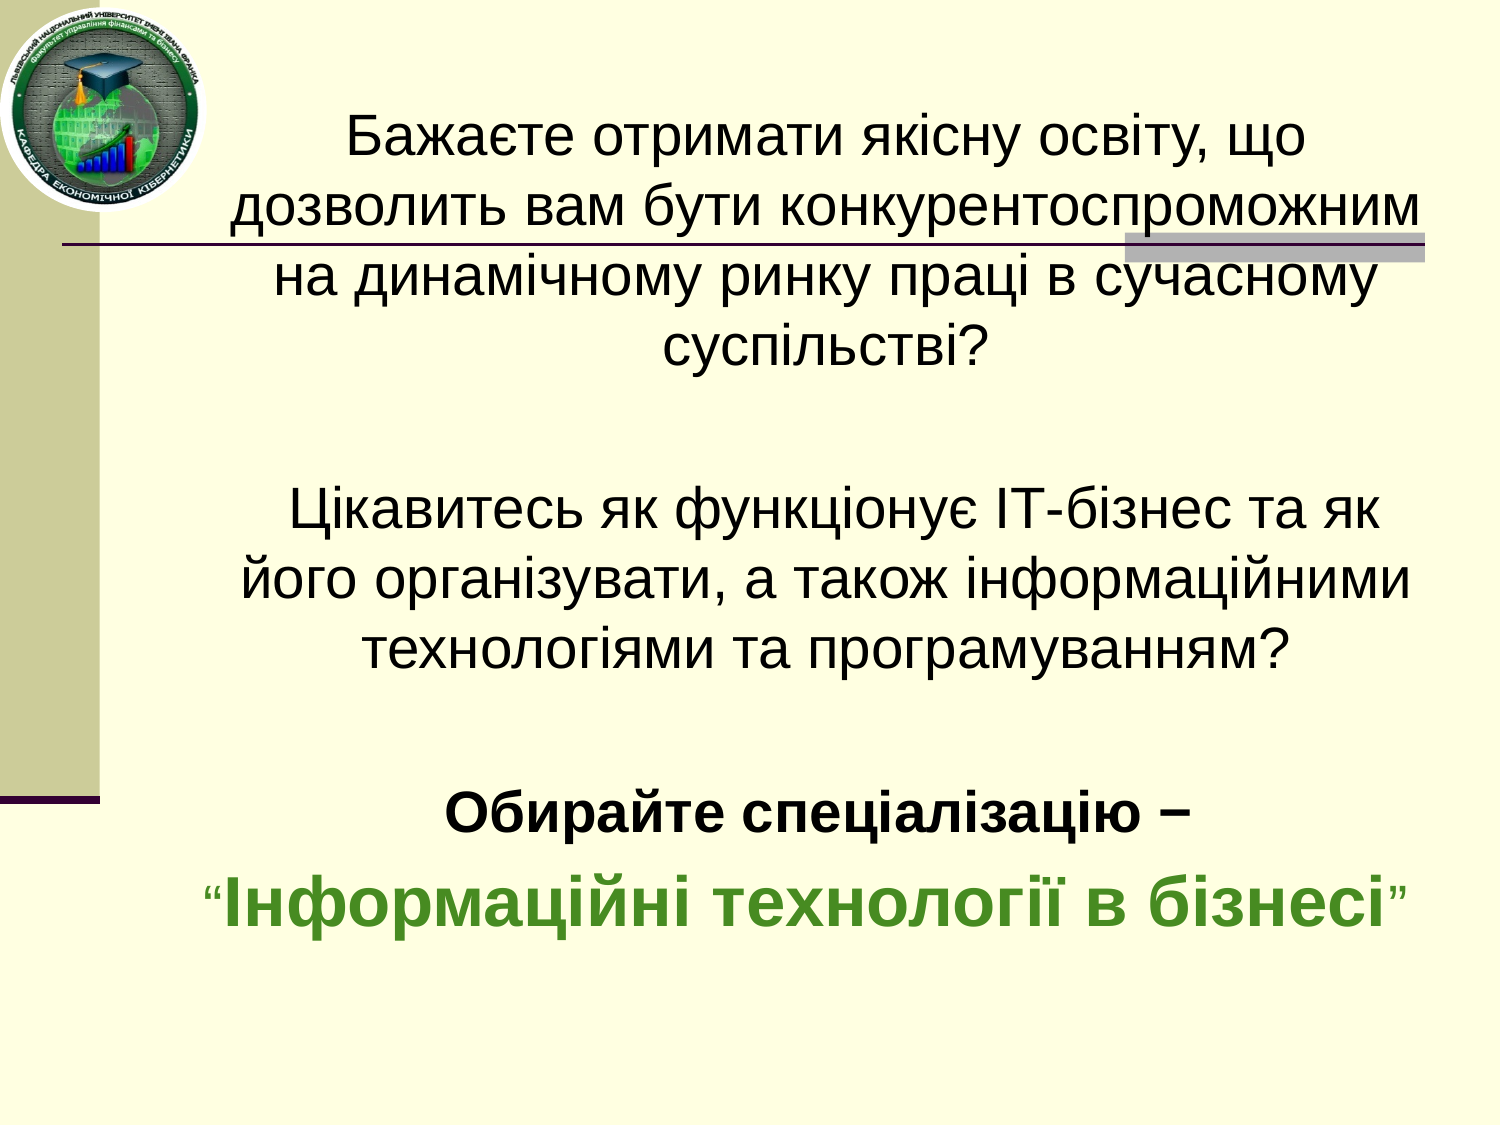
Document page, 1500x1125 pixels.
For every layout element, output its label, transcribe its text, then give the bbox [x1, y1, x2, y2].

picture [0, 6, 207, 213]
list Бажаєте отримати якісну освіту, що дозволить вам бути конкурентоспроможним на динамічному ринку праці в сучасному суспільстві? Цікавитесь як функціонує ІТ-бізнес та як його організувати, а також інформаційними технологіями та програмуванням? Обирайте спеціалізацію − “ Інформаційні технології в бізнесі ” [150, 82, 1447, 988]
